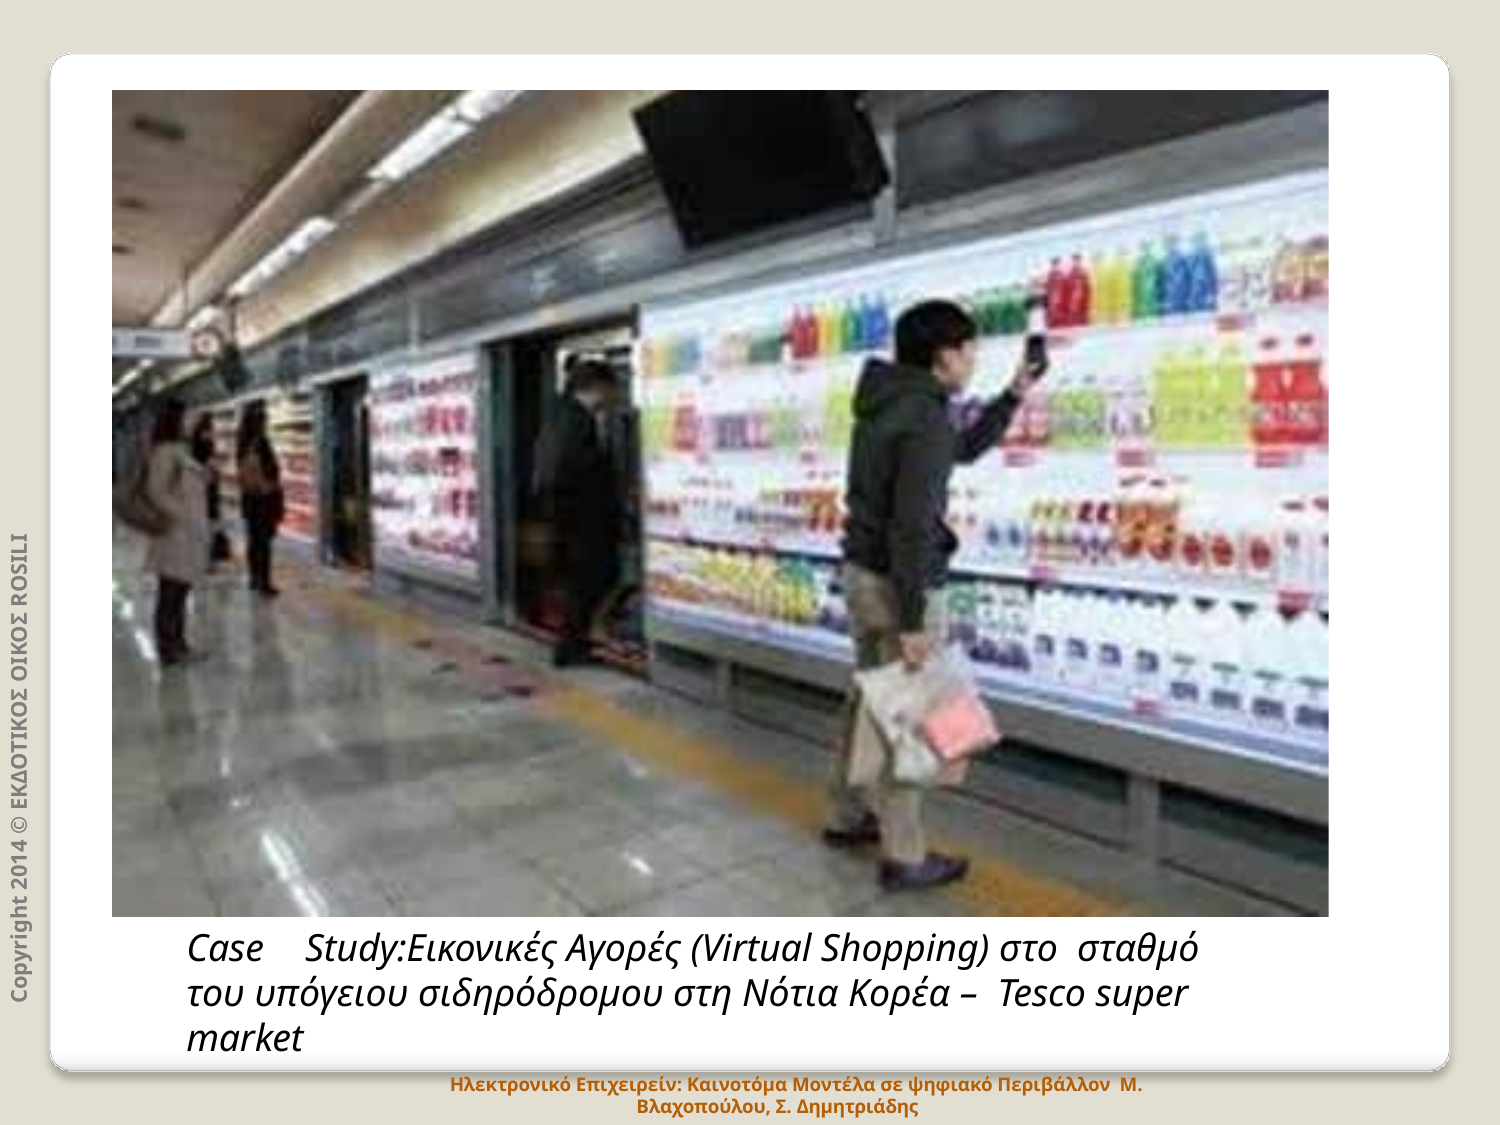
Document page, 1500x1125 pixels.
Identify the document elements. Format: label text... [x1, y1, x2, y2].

footer Ηλεκτρονικό Επιχειρείν: Καινοτόμα Μοντέλα σε ψηφιακό Περιβάλλον Μ. Βλαχοπούλου, Σ. Δημητριάδης [447, 1070, 1172, 1125]
picture [51, 55, 1449, 1070]
text_box [112, 90, 1329, 917]
picture [36, 49, 1463, 1092]
text_box Case Study:Εικονικές Αγορές (Virtual Shopping) στο σταθμό του υπόγειου σιδηρόδρομου στη Νότια Κορέα – Tesco super market [184, 922, 1225, 1060]
text_box Copyright 2014 © ΕΚΔΟΤΙΚΟΣ ΟΙΚΟΣ ROSILI [4, 444, 36, 1006]
